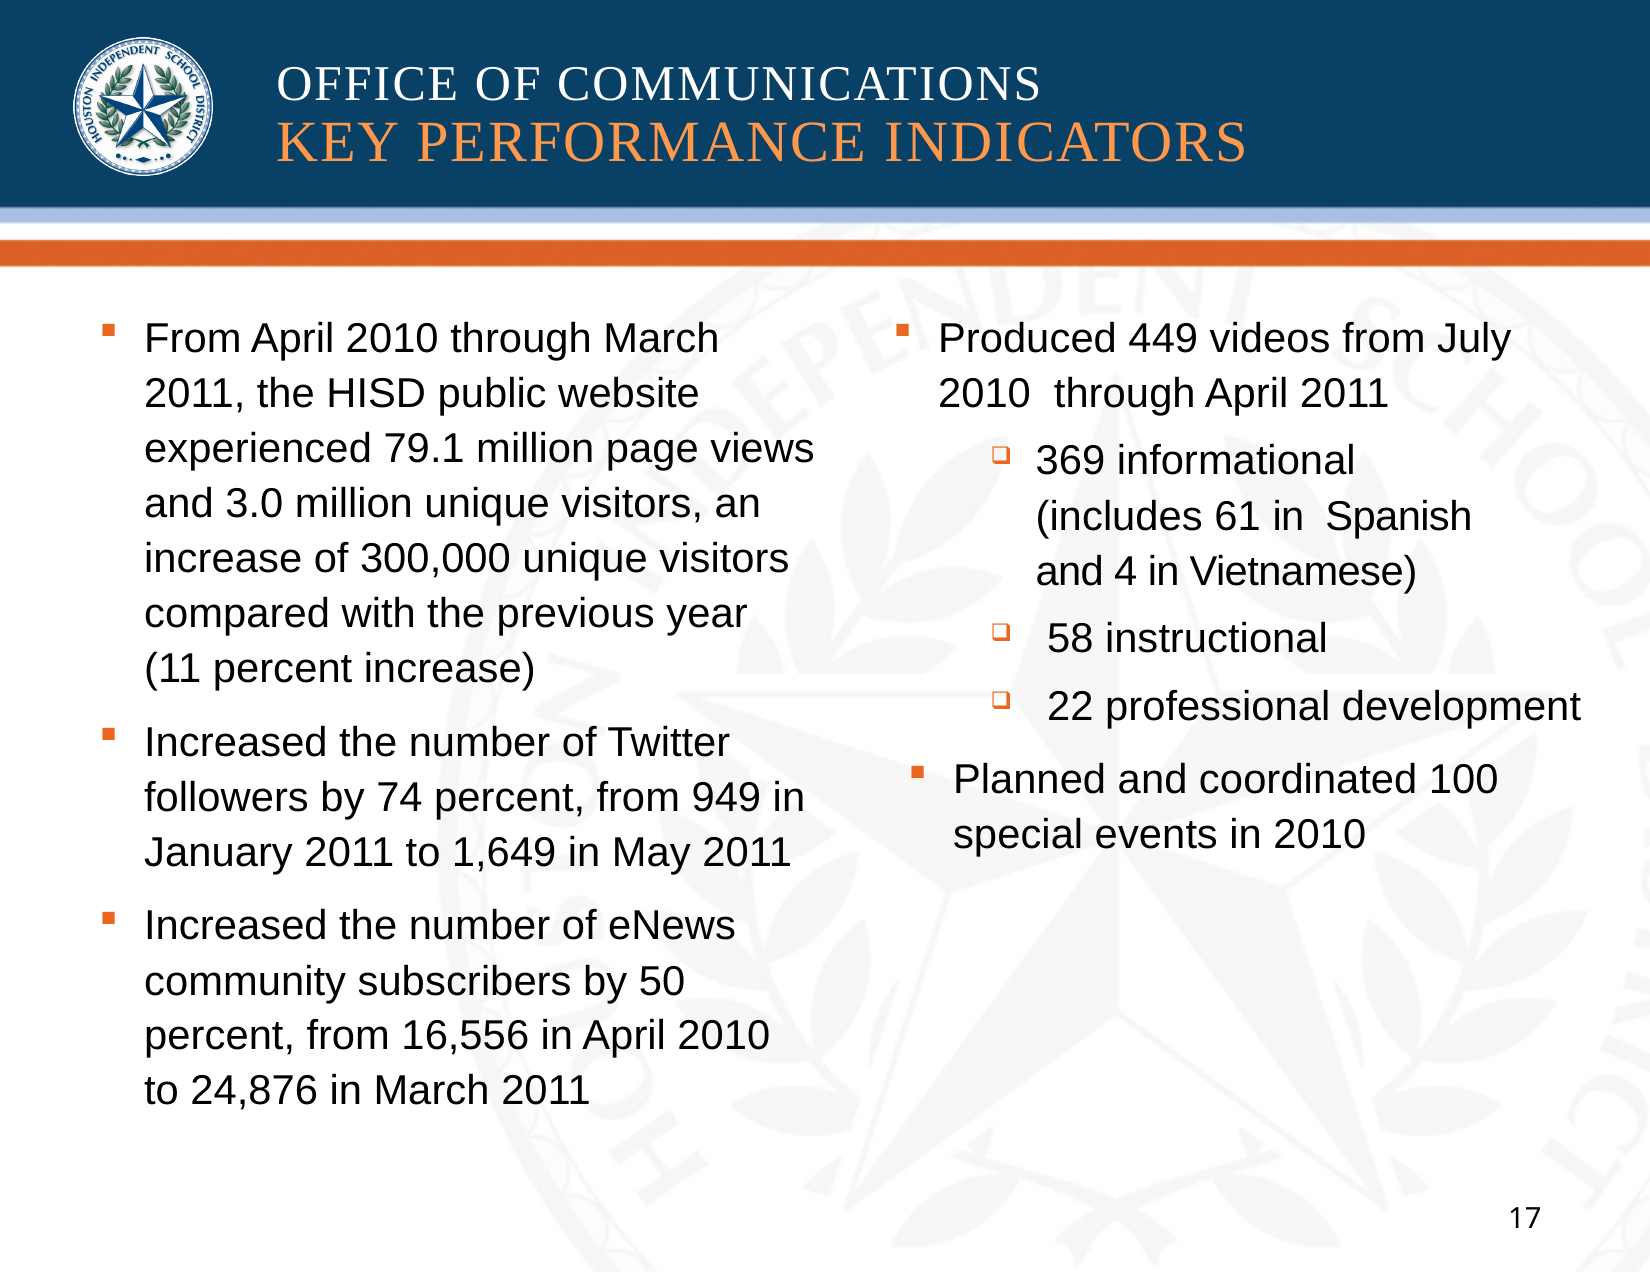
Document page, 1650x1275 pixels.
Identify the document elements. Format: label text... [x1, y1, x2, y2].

picture [0, 0, 1650, 1272]
list From April 2010 through March 2011, the HISD public website experienced 79.1 million page views and 3.0 million unique visitors, an increase of 300,000 unique visitors compared with the previous year (11 percent increase) Increased the number of Twitter followers by 74 percent, from 949 in January 2011 to 1,649 in May 2011 Increased the number of eNews community subscribers by 50 percent, from 16,556 in April 2010 to 24,876 in March 2011 Produced 449 videos from July 2010 through April 2011 369 informational (includes 61 in Spanish and 4 in Vietnamese) 58 instructional 22 professional development Planned and coordinated 100 special events in 2010 [82, 297, 1607, 1131]
text_box OFFICE OF COMMUNICATIONS KEY PERFORMANCE INDICATORS [259, 34, 1568, 198]
